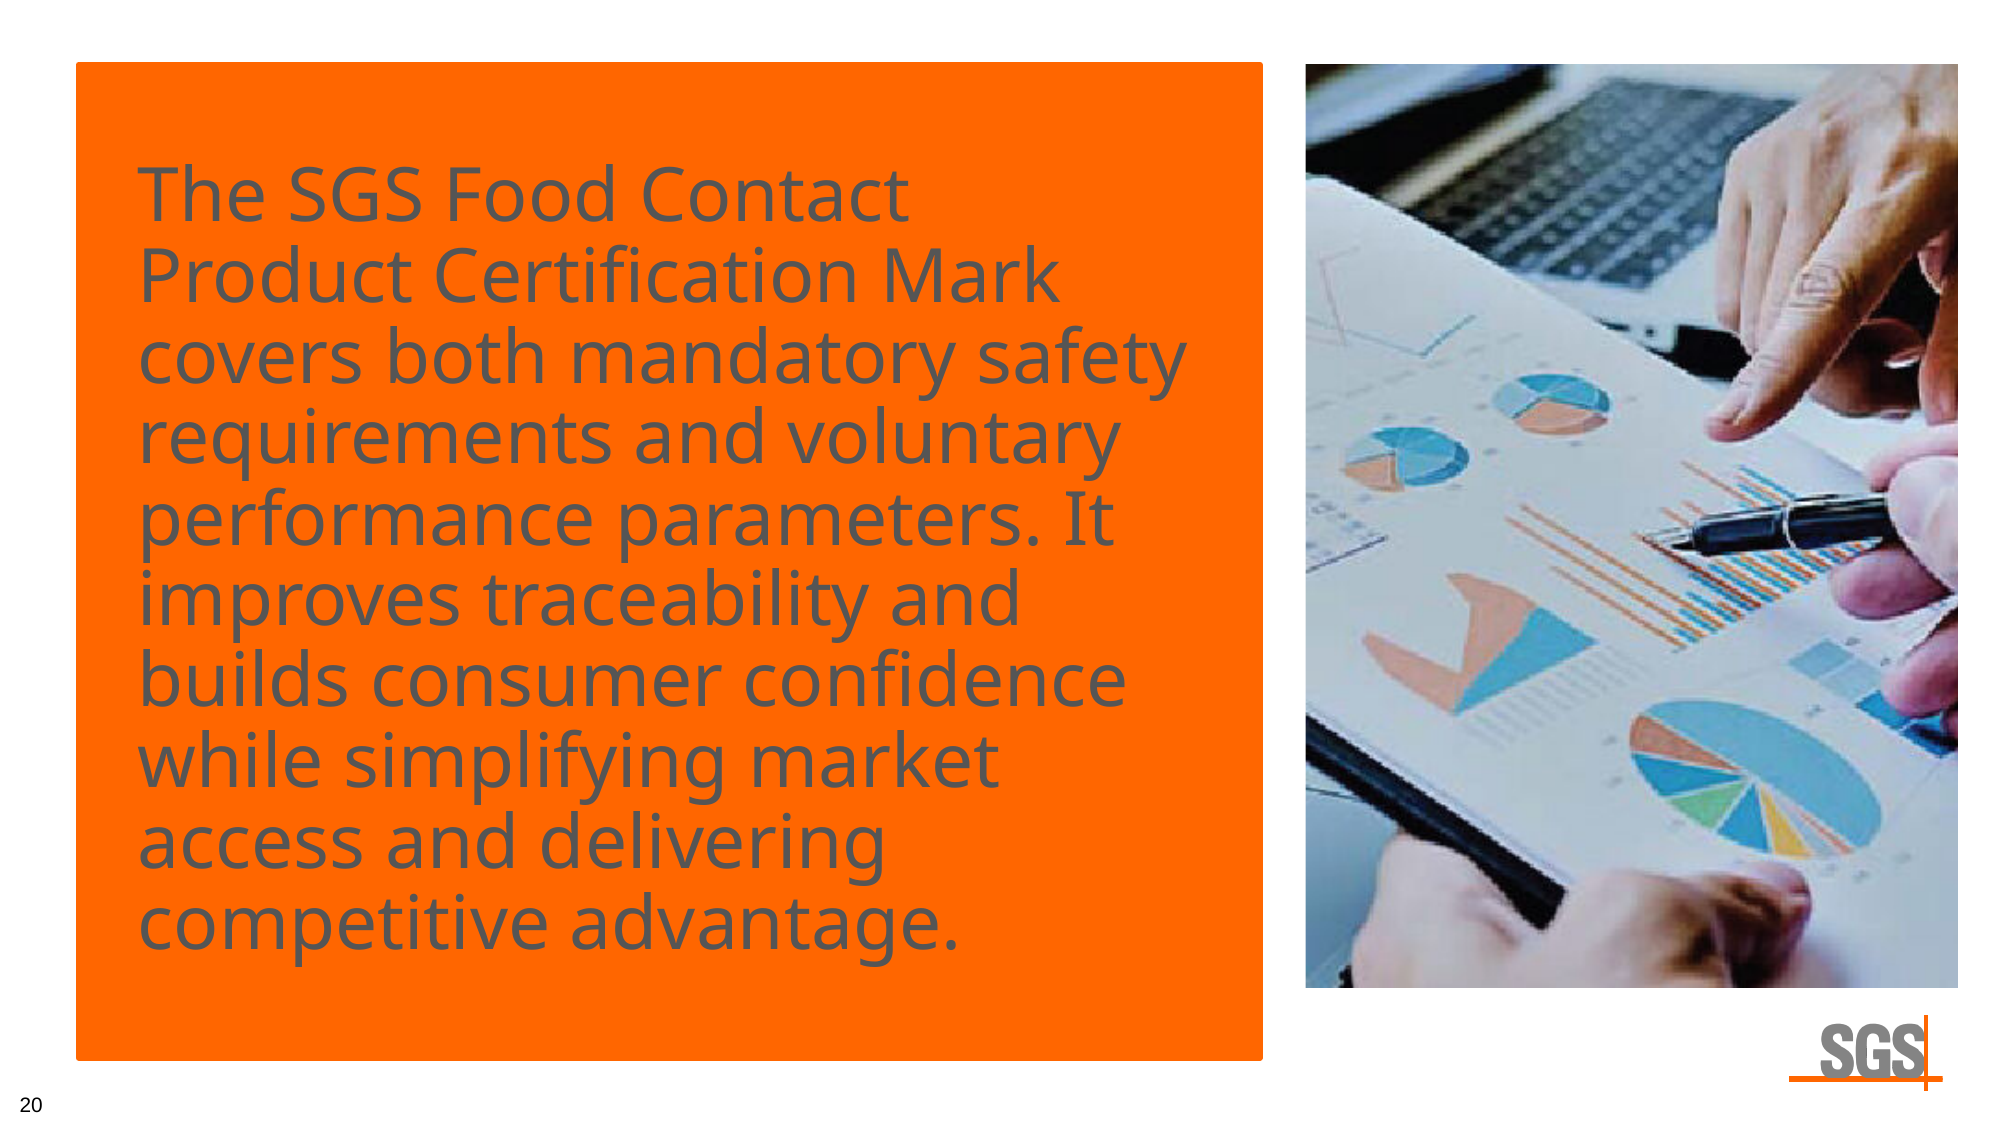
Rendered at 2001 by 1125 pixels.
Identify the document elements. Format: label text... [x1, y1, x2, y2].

picture [1305, 64, 1958, 988]
list The SGS Food Contact Product Certification Mark covers both mandatory safety requirements and voluntary performance parameters. It improves traceability and builds consumer confidence while simplifying market access and delivering competitive advantage. [76, 62, 1263, 1061]
picture [1788, 1017, 1943, 1091]
